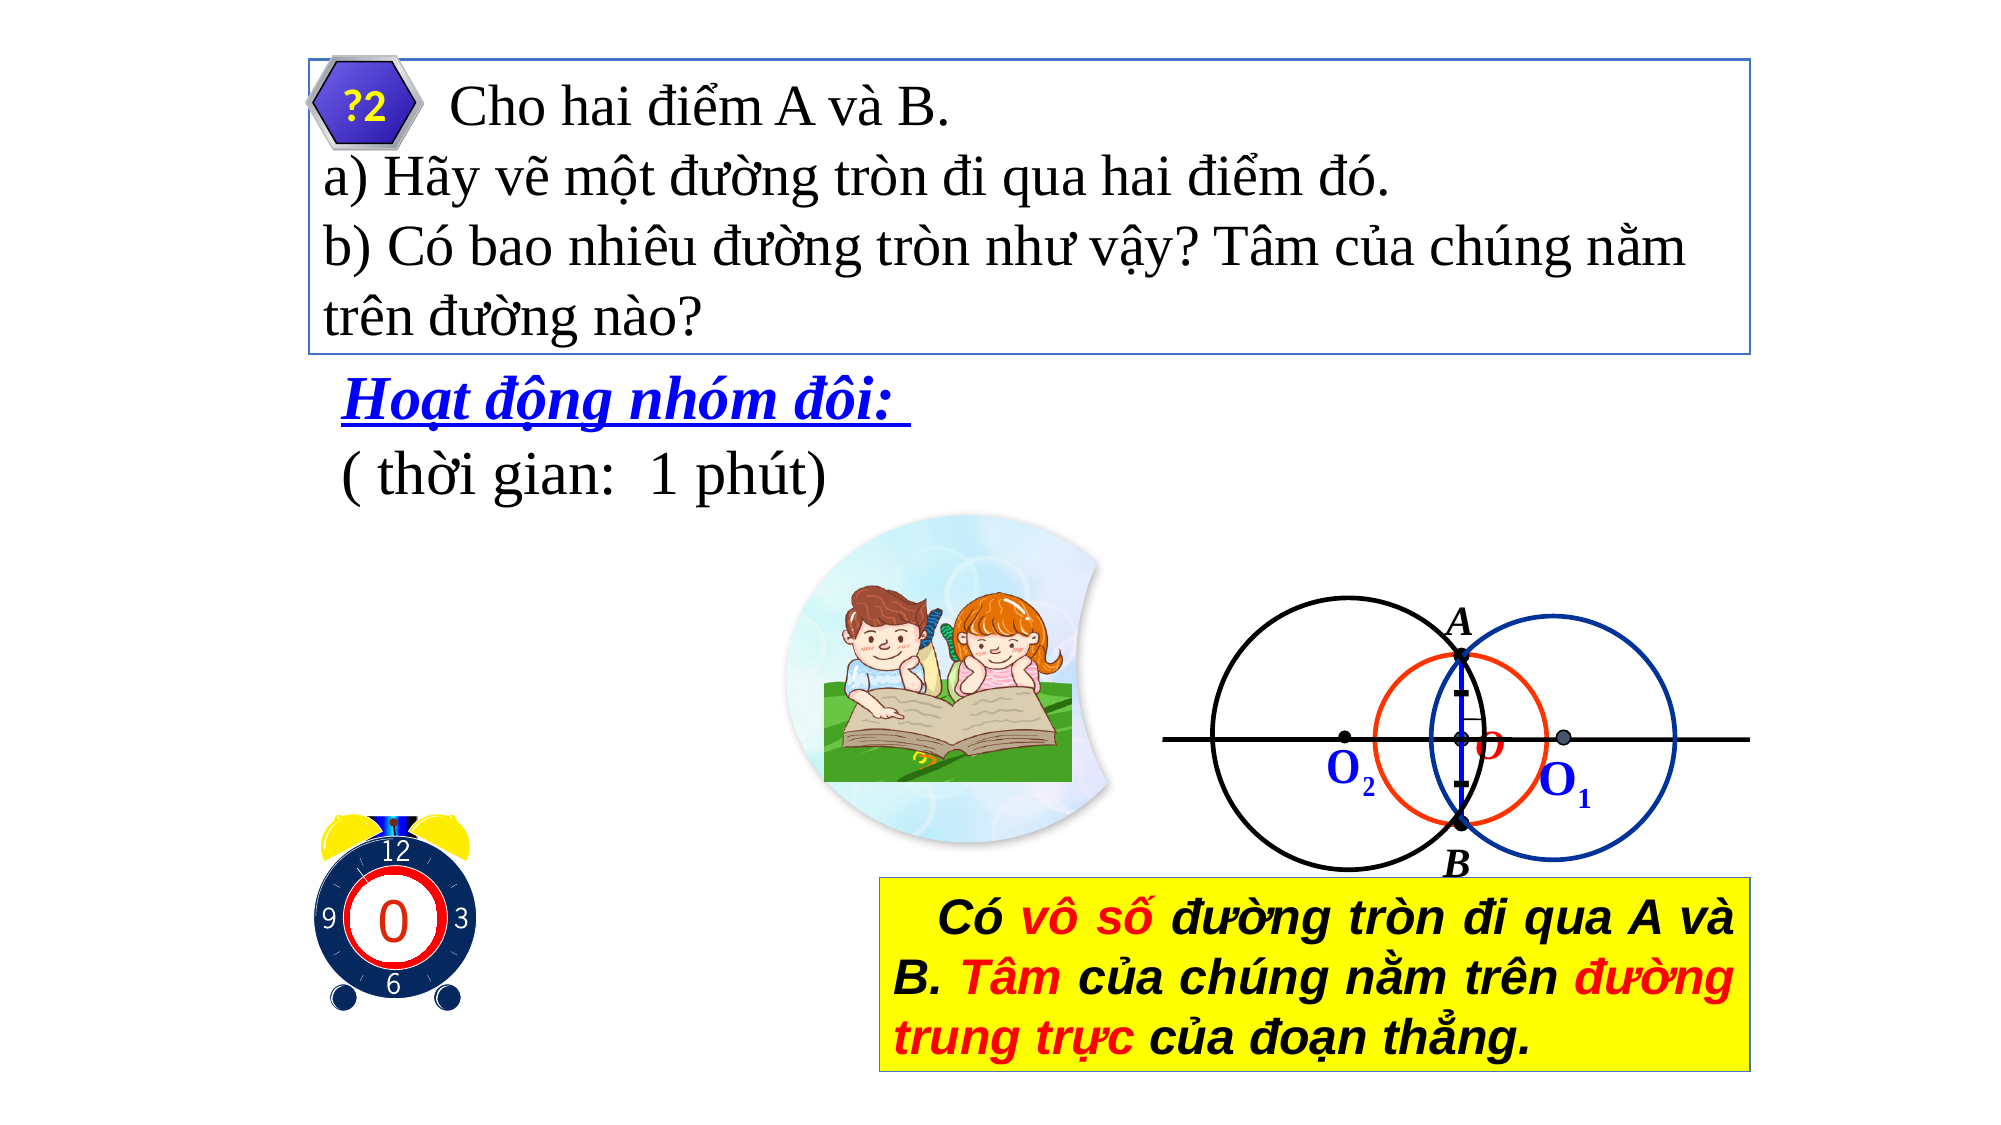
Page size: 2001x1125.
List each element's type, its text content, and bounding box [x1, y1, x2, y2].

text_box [1462, 717, 1486, 737]
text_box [1324, 739, 1379, 803]
text_box [1469, 671, 1484, 717]
text_box Hoạt động nhóm đôi: ( thời gian: 1 phút) [326, 349, 940, 515]
text_box Có vô số đường tròn đi qua A và B. Tâm của chúng nằm trên đường trung trực của đoạn thẳng. [879, 877, 1751, 1072]
text_box Cho hai điểm A và B. a) Hãy vẽ một đường tròn đi qua hai điểm đó. b) Có bao nhiêu đường tròn như vậy? Tâm của chúng nằm trên đường nào? [308, 58, 1751, 355]
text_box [1431, 585, 1482, 663]
picture [312, 812, 478, 1013]
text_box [305, 55, 424, 151]
text_box [1469, 737, 1485, 797]
text_box [1212, 597, 1454, 870]
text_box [1428, 816, 1488, 894]
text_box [1536, 751, 1595, 814]
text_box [786, 515, 1108, 843]
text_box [1454, 654, 1469, 820]
text_box [1469, 616, 1675, 860]
